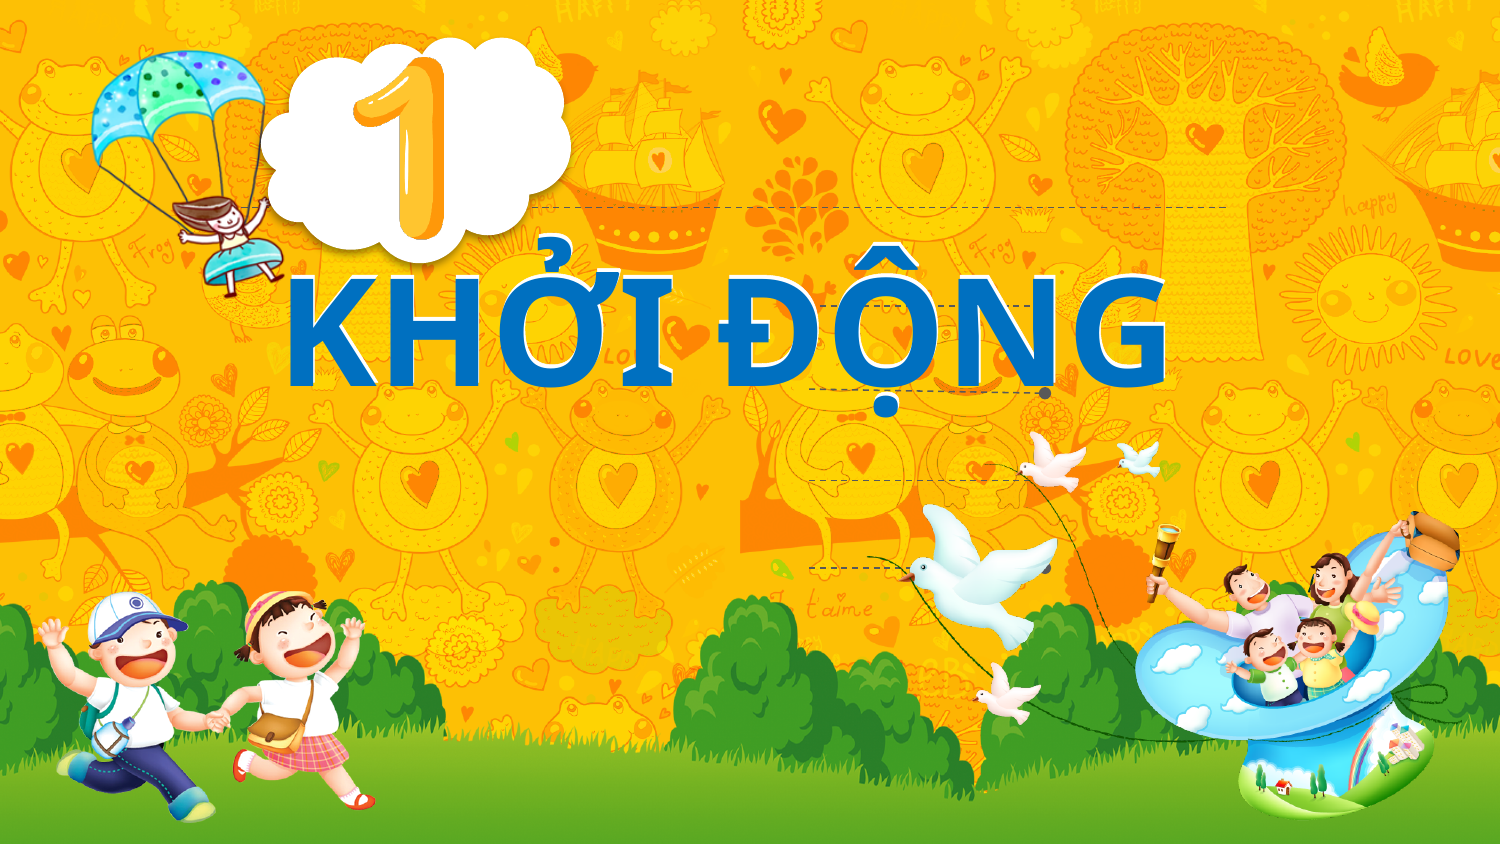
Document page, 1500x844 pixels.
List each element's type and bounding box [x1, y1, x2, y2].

text_box [260, 36, 572, 263]
picture [0, 0, 1500, 844]
